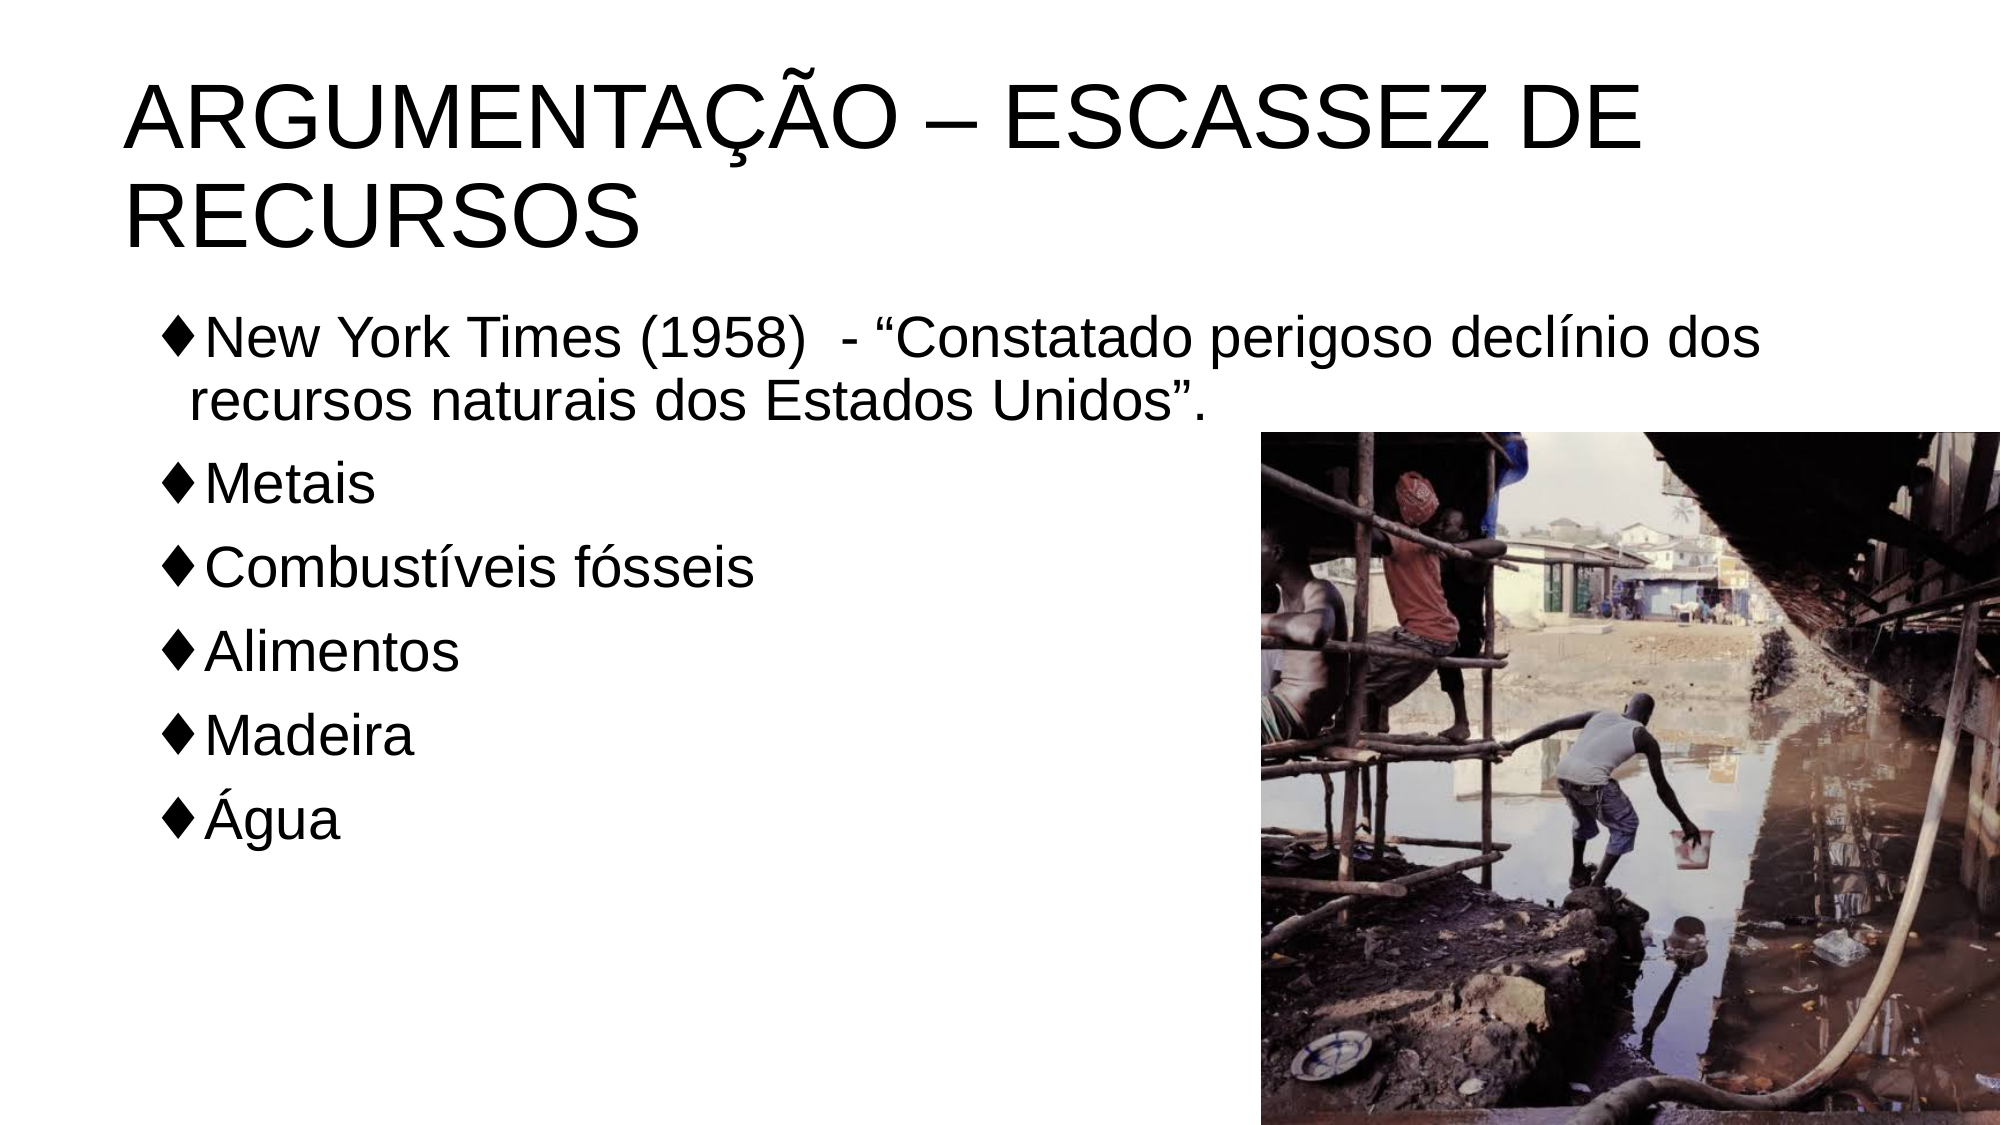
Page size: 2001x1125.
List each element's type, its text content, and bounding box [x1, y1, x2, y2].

title ARGUMENTAÇÃO – ESCASSEZ DE RECURSOS [108, 59, 1863, 278]
list New York Times (1958) - “Constatado perigoso declínio dos recursos naturais dos Estados Unidos”. Metais Combustíveis fósseis Alimentos Madeira Água [137, 299, 1863, 1014]
picture [1261, 432, 2000, 1125]
